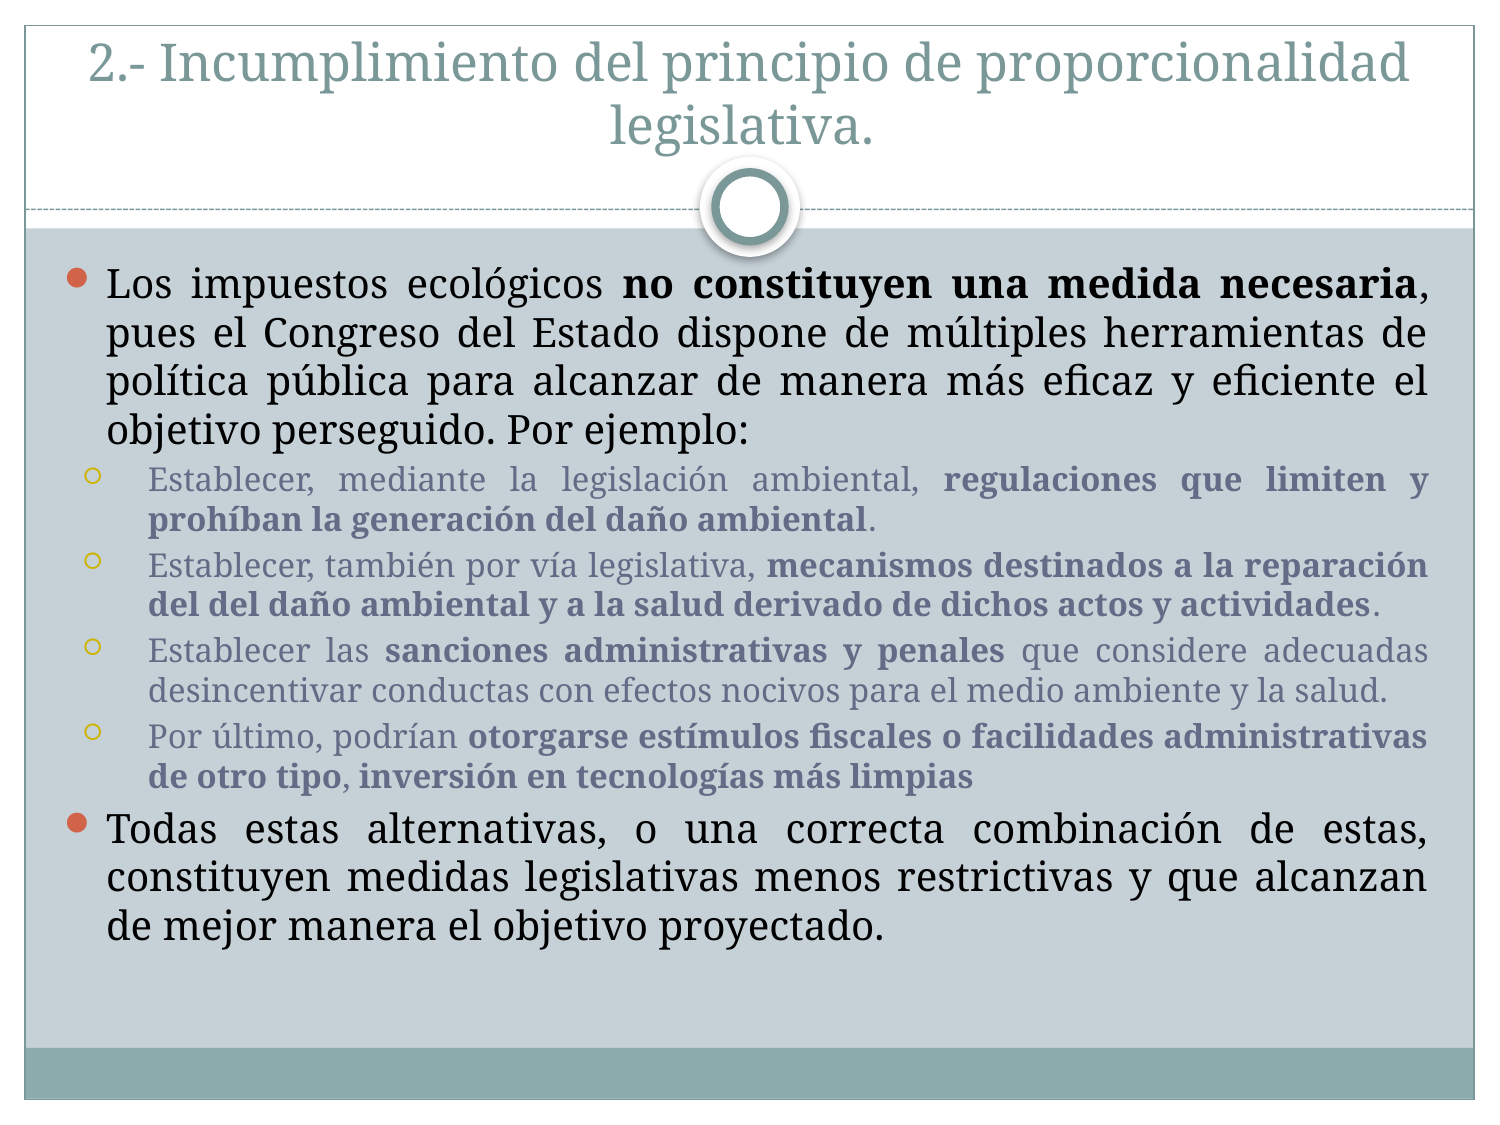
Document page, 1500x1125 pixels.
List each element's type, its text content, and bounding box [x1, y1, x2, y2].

title 2.- Incumplimiento del principio de proporcionalidad legislativa. [49, 37, 1450, 162]
list Los impuestos ecológicos no constituyen una medida necesaria, pues el Congreso del Estado dispone de múltiples herramientas de política pública para alcanzar de manera más eficaz y eficiente el objetivo perseguido. Por ejemplo: Establecer, mediante la legislación ambiental, regulaciones que limiten y prohíban la generación del daño ambiental. Establecer, también por vía legislativa, mecanismos destinados a la reparación del del daño ambiental y a la salud derivado de dichos actos y actividades. Establecer las sanciones administrativas y penales que considere adecuadas desincentivar conductas con efectos nocivos para el medio ambiente y la salud. Por último, podrían otorgarse estímulos fiscales o facilidades administrativas de otro tipo, inversión en tecnologías más limpias Todas estas alternativas, o una correcta combinación de estas, constituyen medidas legislativas menos restrictivas y que alcanzan de mejor manera el objetivo proyectado. [49, 250, 1445, 1001]
